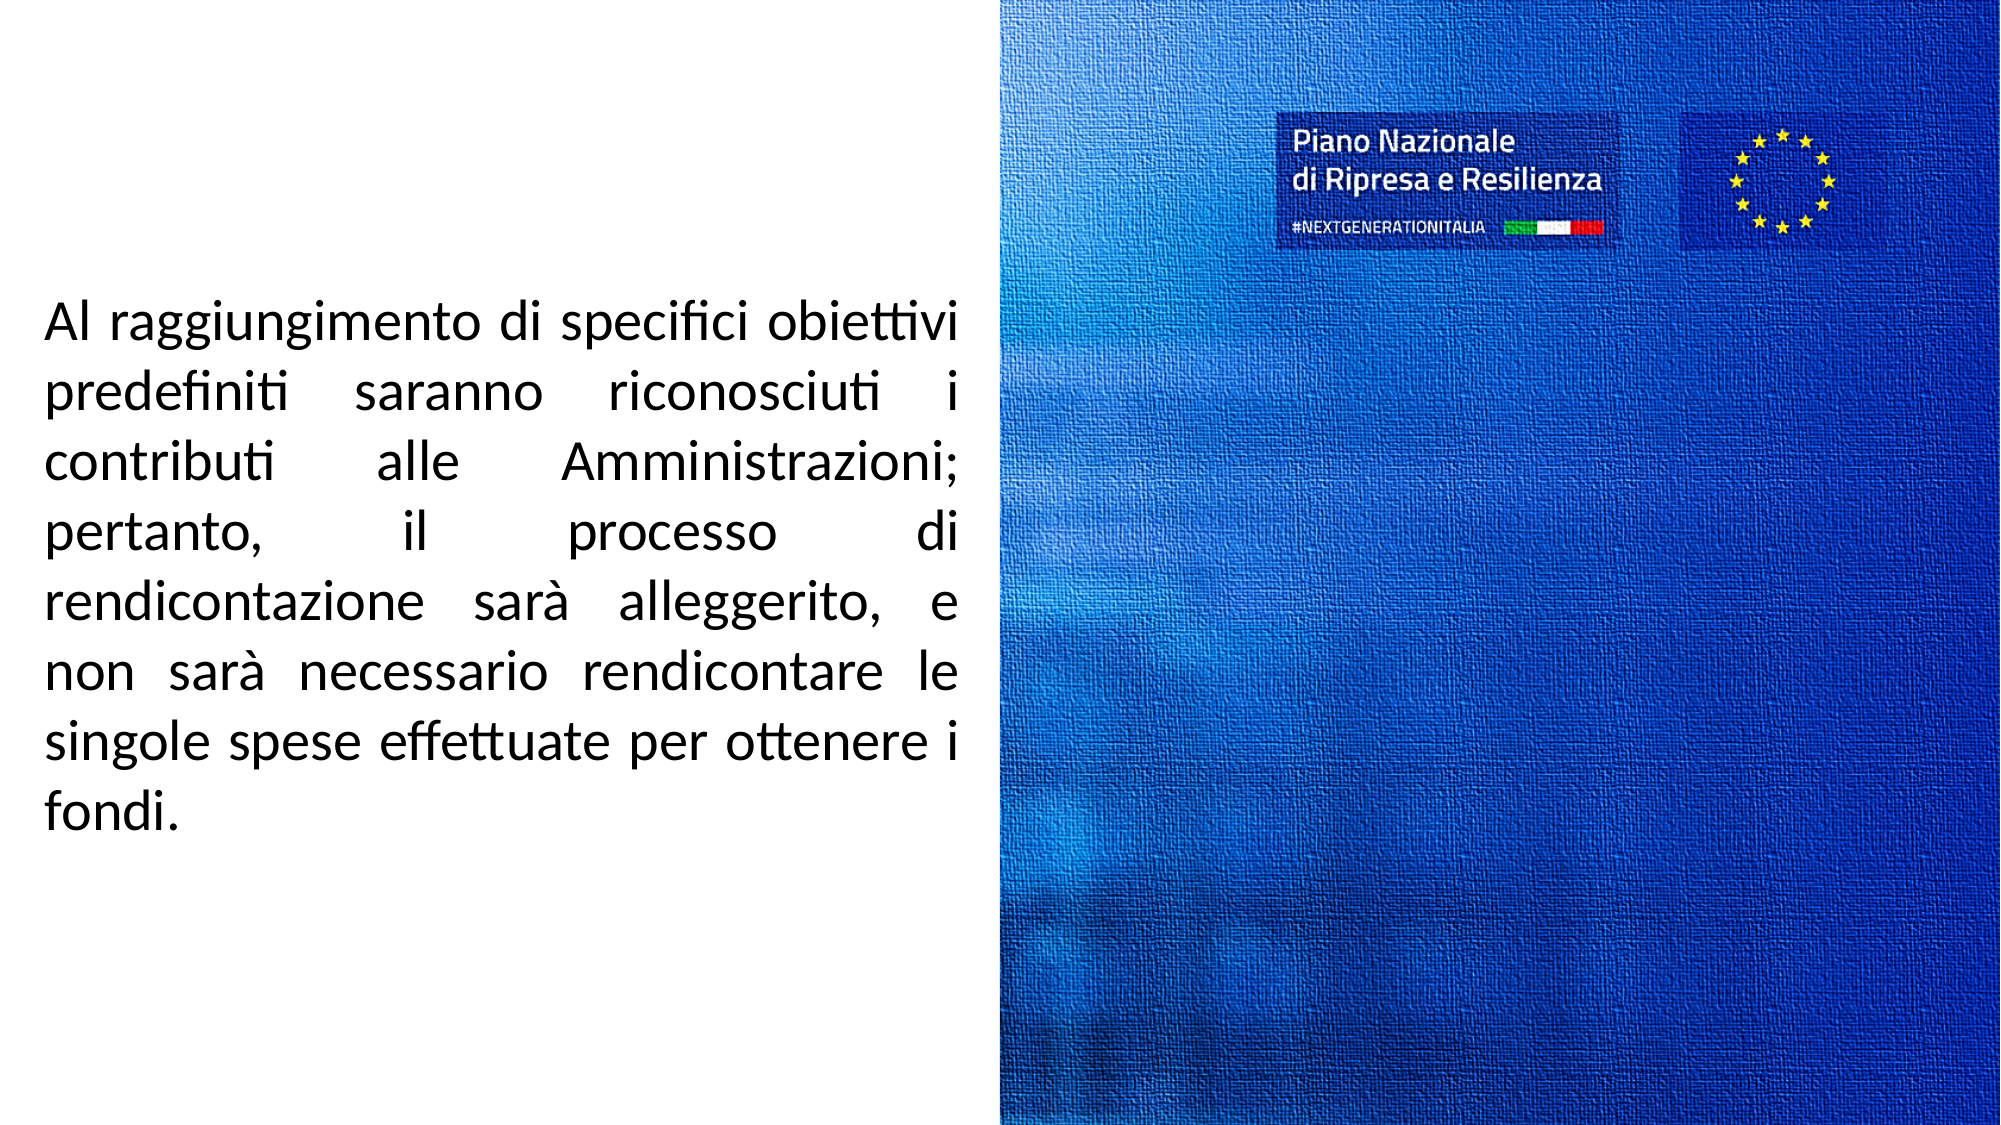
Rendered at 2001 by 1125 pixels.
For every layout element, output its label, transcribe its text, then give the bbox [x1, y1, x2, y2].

picture [999, 0, 2000, 1125]
text_box Al raggiungimento di specifici obiettivi predefiniti saranno riconosciuti i contributi alle Amministrazioni; pertanto, il processo di rendicontazione sarà alleggerito, e non sarà necessario rendicontare le singole spese effettuate per ottenere i fondi. [29, 0, 976, 1125]
